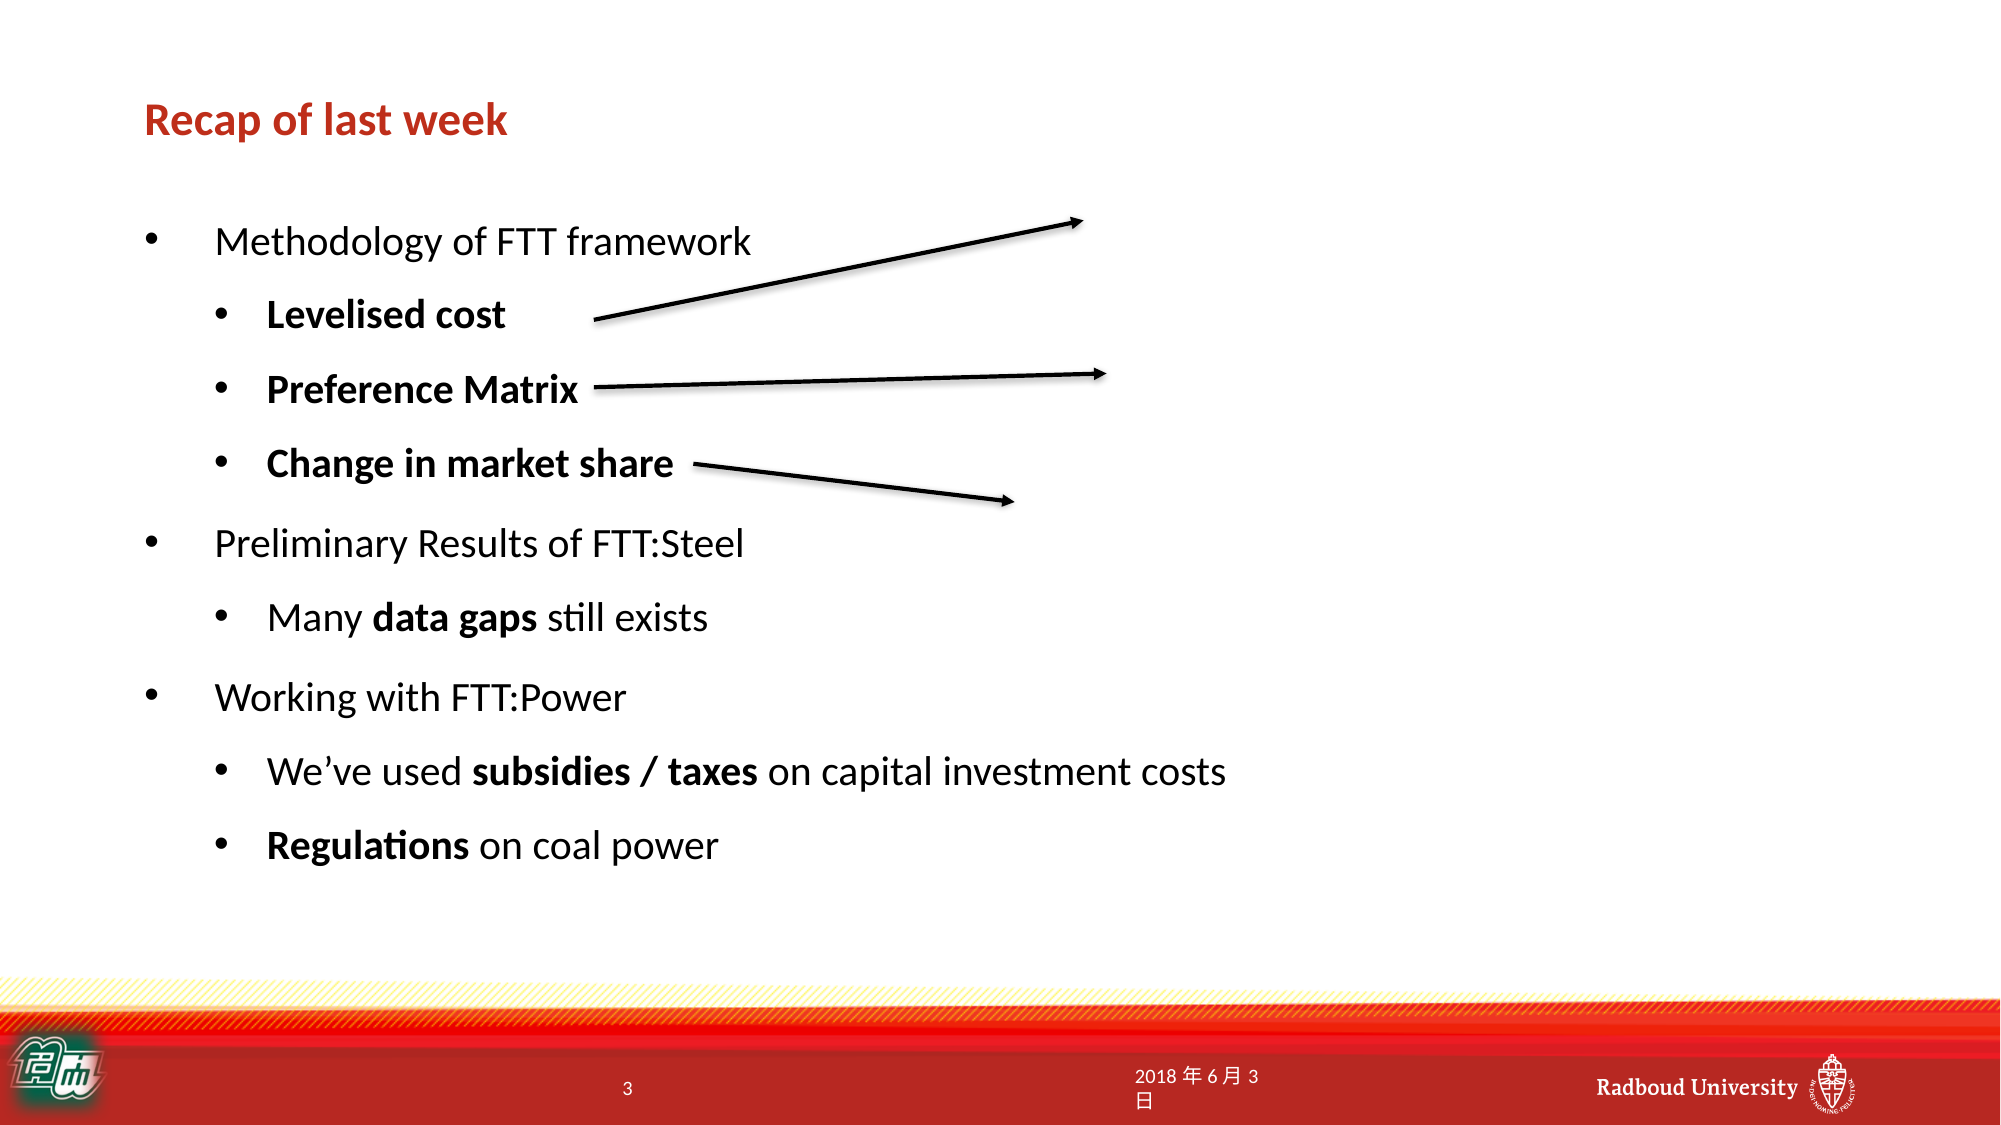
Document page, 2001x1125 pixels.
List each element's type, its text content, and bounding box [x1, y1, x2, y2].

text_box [593, 373, 1107, 388]
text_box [593, 220, 1084, 321]
picture [0, 0, 2001, 1125]
title Recap of last week [138, 83, 1855, 207]
slide_number 3 [622, 1057, 719, 1118]
list Methodology of FTT framework Levelised cost Preference Matrix Change in market share Preliminary Results of FTT:Steel Many data gaps still exists Working with FTT:Power We’ve used subsidies / taxes on capital investment costs Regulations on coal power [138, 207, 1855, 1017]
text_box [693, 463, 1016, 503]
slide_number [1135, 1057, 1277, 1118]
